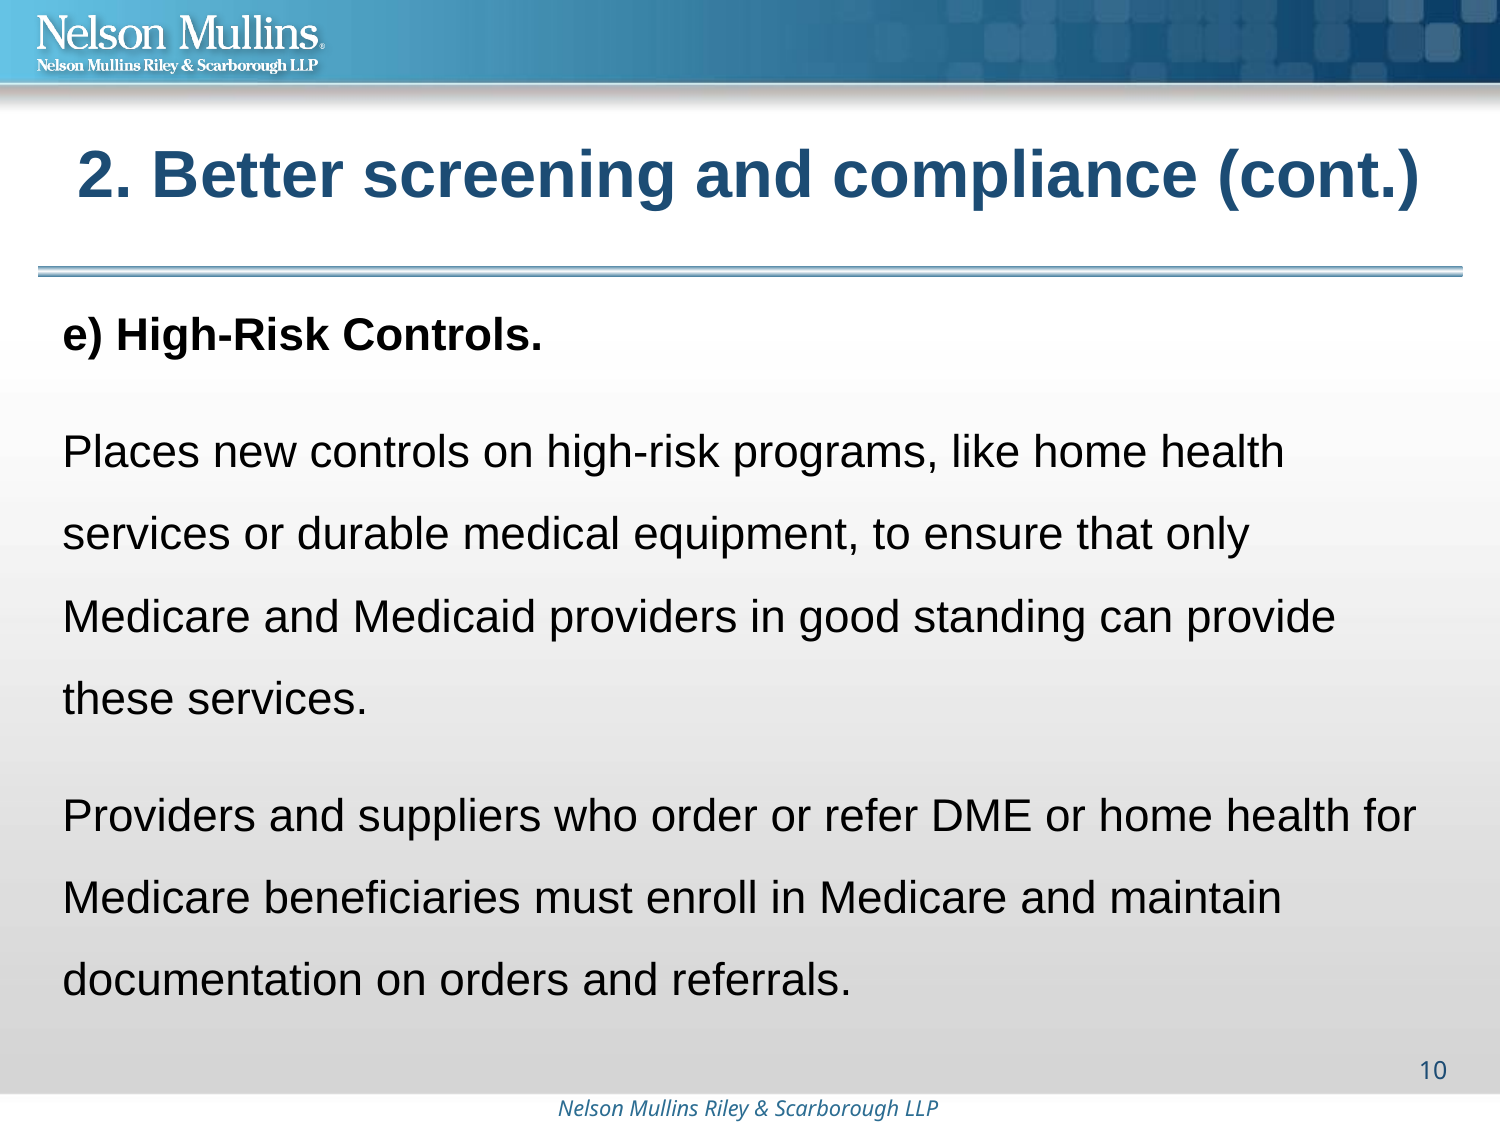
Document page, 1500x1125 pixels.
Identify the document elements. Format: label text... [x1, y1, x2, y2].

slide_number 10 [1271, 1046, 1463, 1125]
picture [0, 0, 1500, 1125]
title 2. Better screening and compliance (cont.) [62, 81, 1438, 267]
list e) High-Risk Controls. Places new controls on high-risk programs, like home health services or durable medical equipment, to ensure that only Medicare and Medicaid providers in good standing can provide these services. Providers and suppliers who order or refer DME or home health for Medicare beneficiaries must enroll in Medicare and maintain documentation on orders and referrals. [62, 296, 1438, 1080]
